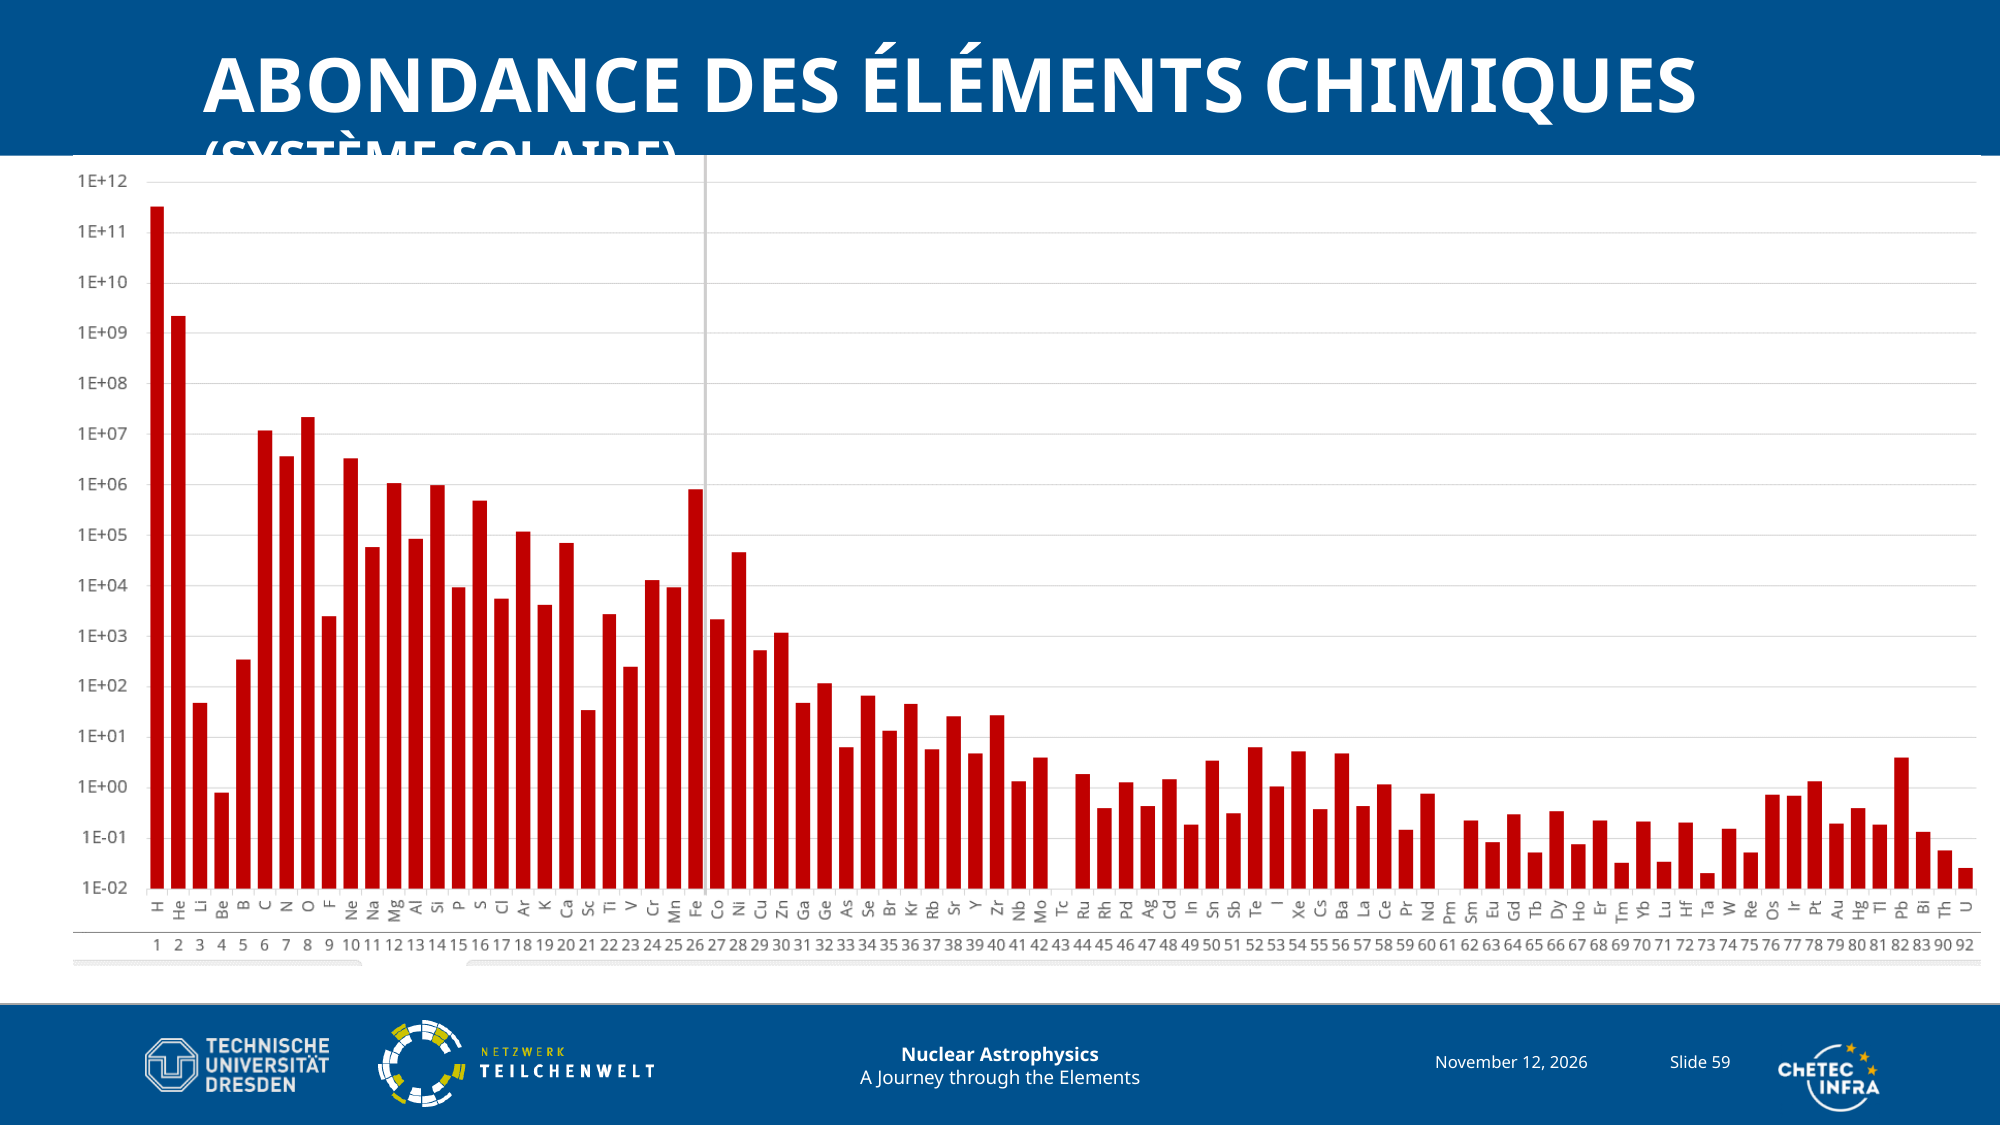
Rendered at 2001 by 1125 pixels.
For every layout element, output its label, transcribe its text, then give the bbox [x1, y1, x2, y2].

picture [73, 155, 1981, 966]
title Abondance des Éléments Chimiques (Système Solaire) [203, 56, 1880, 155]
picture [1778, 1033, 1880, 1121]
picture [378, 1020, 654, 1107]
